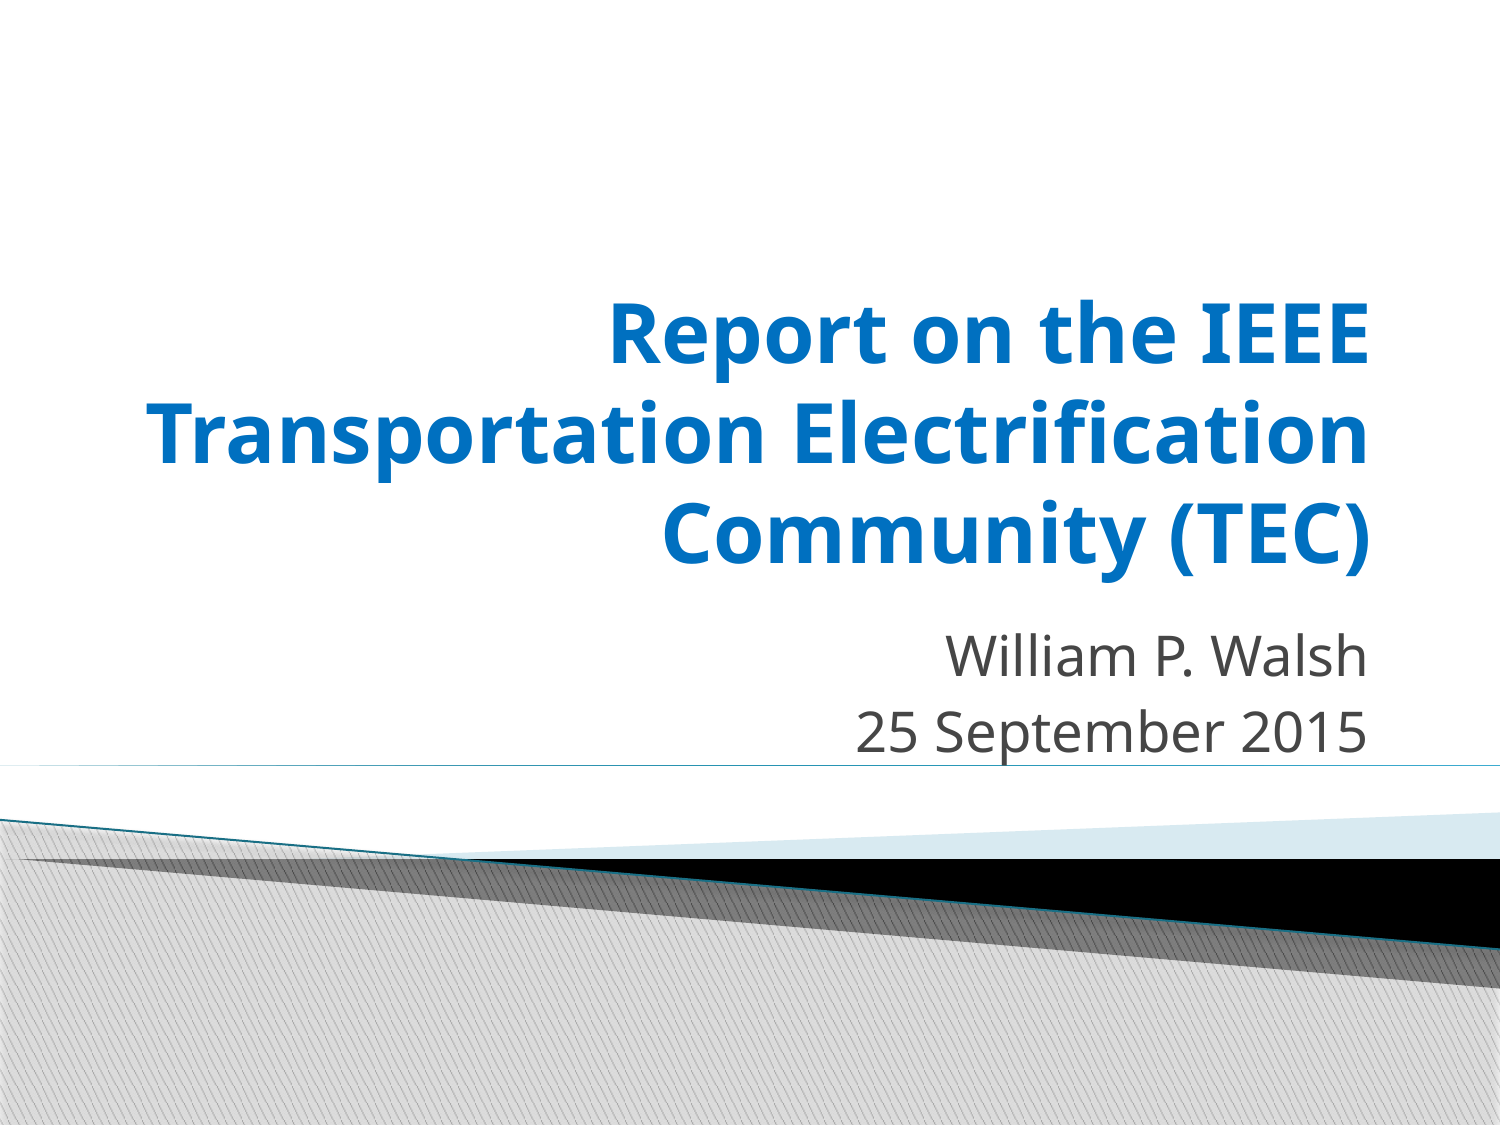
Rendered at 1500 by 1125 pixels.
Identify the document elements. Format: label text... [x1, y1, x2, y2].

subtitle William P. Walsh 25 September 2015 [112, 612, 1388, 810]
picture [5, 859, 1500, 989]
title Report on the IEEE Transportation Electrification Community (TEC) [112, 287, 1388, 588]
